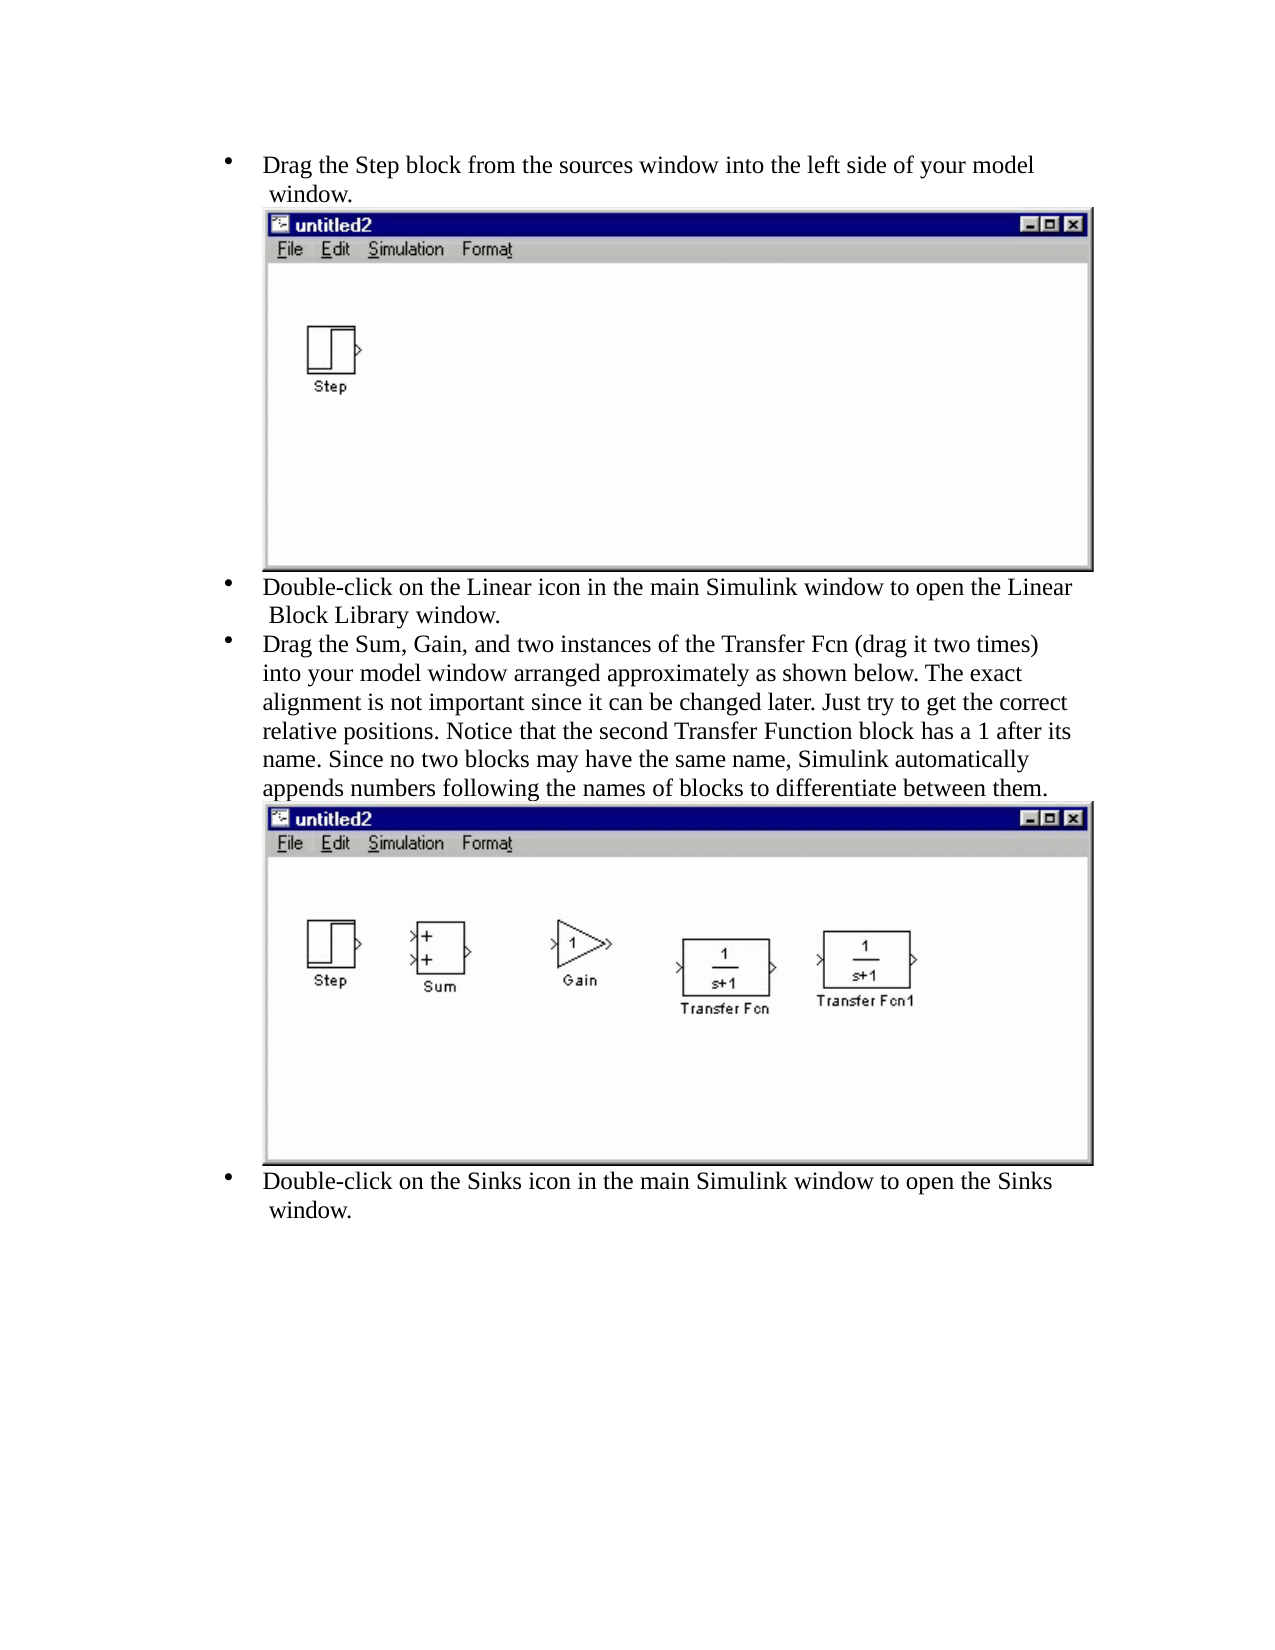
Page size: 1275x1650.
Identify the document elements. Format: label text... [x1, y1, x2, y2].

text_box Double-click on the Sinks icon in the main Simulink window to open the Sinks window. [222, 1161, 1057, 1224]
text_box Double-click on the Linear icon in the main Simulink window to open the Linear Block Library window. Drag the Sum, Gain, and two instances of the Transfer Fcn (drag it two times) into your model window arranged approximately as shown below. The exact alignment is not important since it can be changed later. Just try to get the correct relative positions. Notice that the second Transfer Function block has a 1 after its name. Since no two blocks may have the same name, Simulink automatically appends numbers following the names of blocks to differentiate between them. [222, 567, 1079, 802]
text_box [262, 801, 1094, 1166]
text_box Drag the Step block from the sources window into the left side of your model window. [222, 145, 1040, 208]
text_box [262, 207, 1094, 572]
